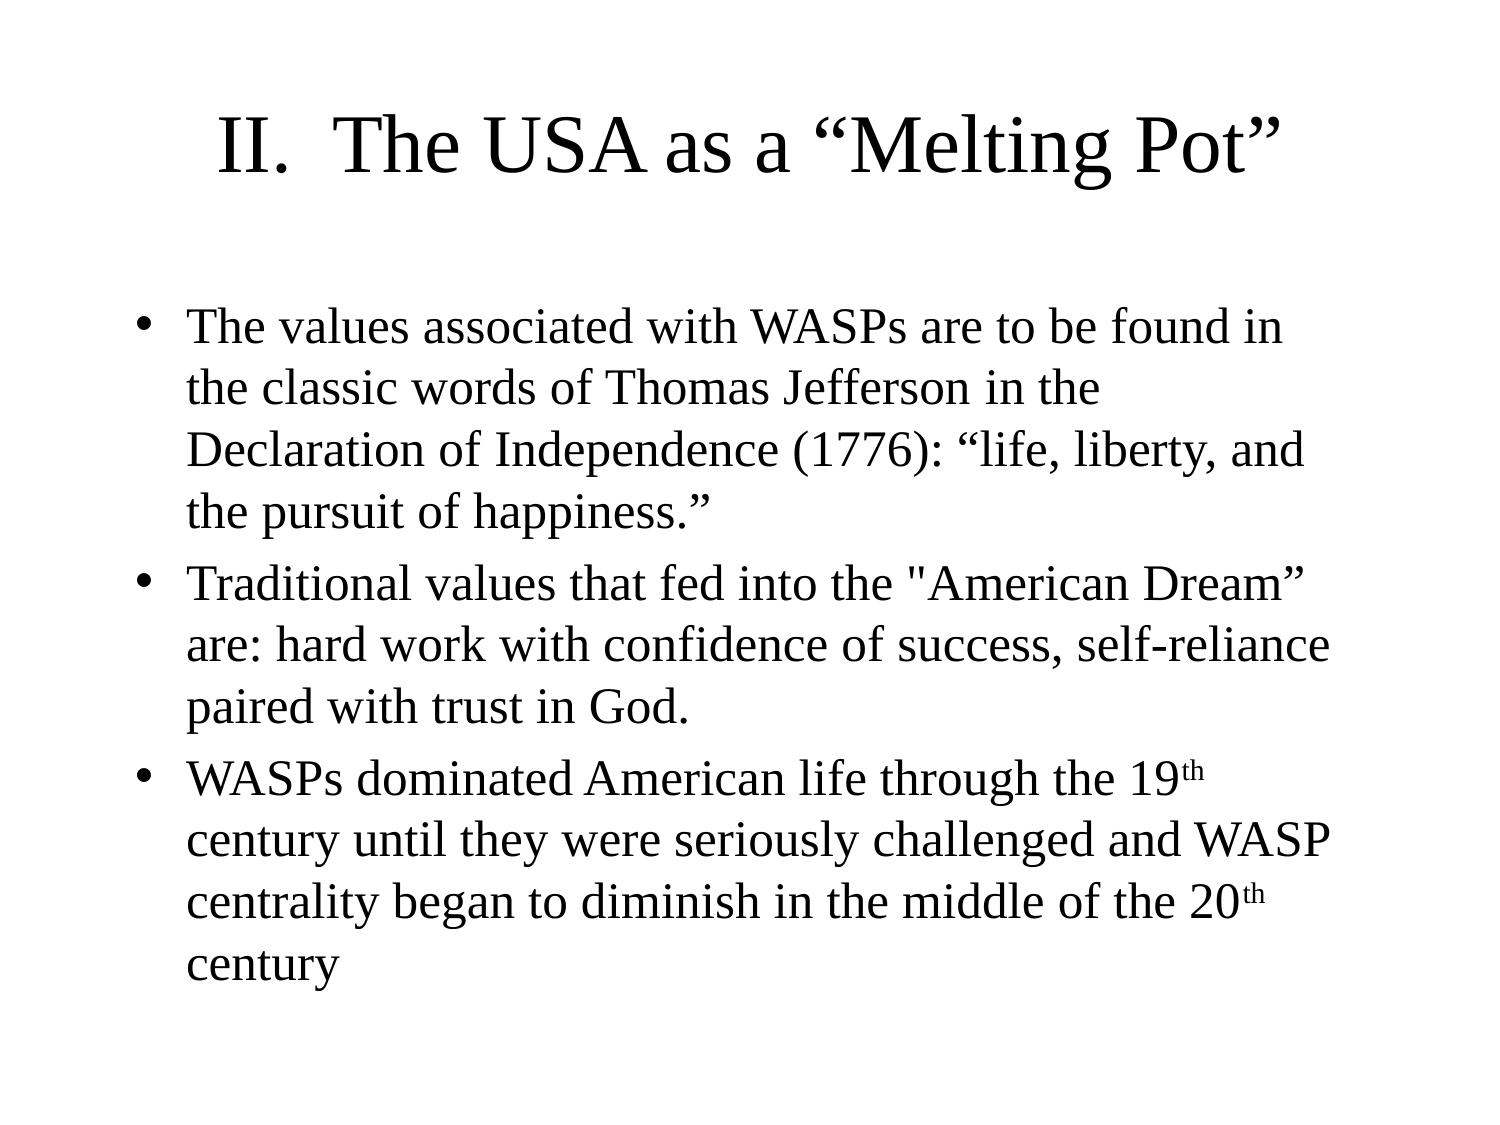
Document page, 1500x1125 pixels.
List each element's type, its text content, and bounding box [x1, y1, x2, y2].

list The values associated with WASPs are to be found in the classic words of Thomas Jefferson in the Declaration of Independence (1776): “life, liberty, and the pursuit of happiness.” Traditional values that fed into the "American Dream” are: hard work with confidence of success, self-reliance paired with trust in God. WASPs dominated American life through the 19th century until they were seriously challenged and WASP centrality began to diminish in the middle of the 20th century [120, 284, 1361, 1005]
title II. The USA as a “Melting Pot” [75, 45, 1425, 233]
